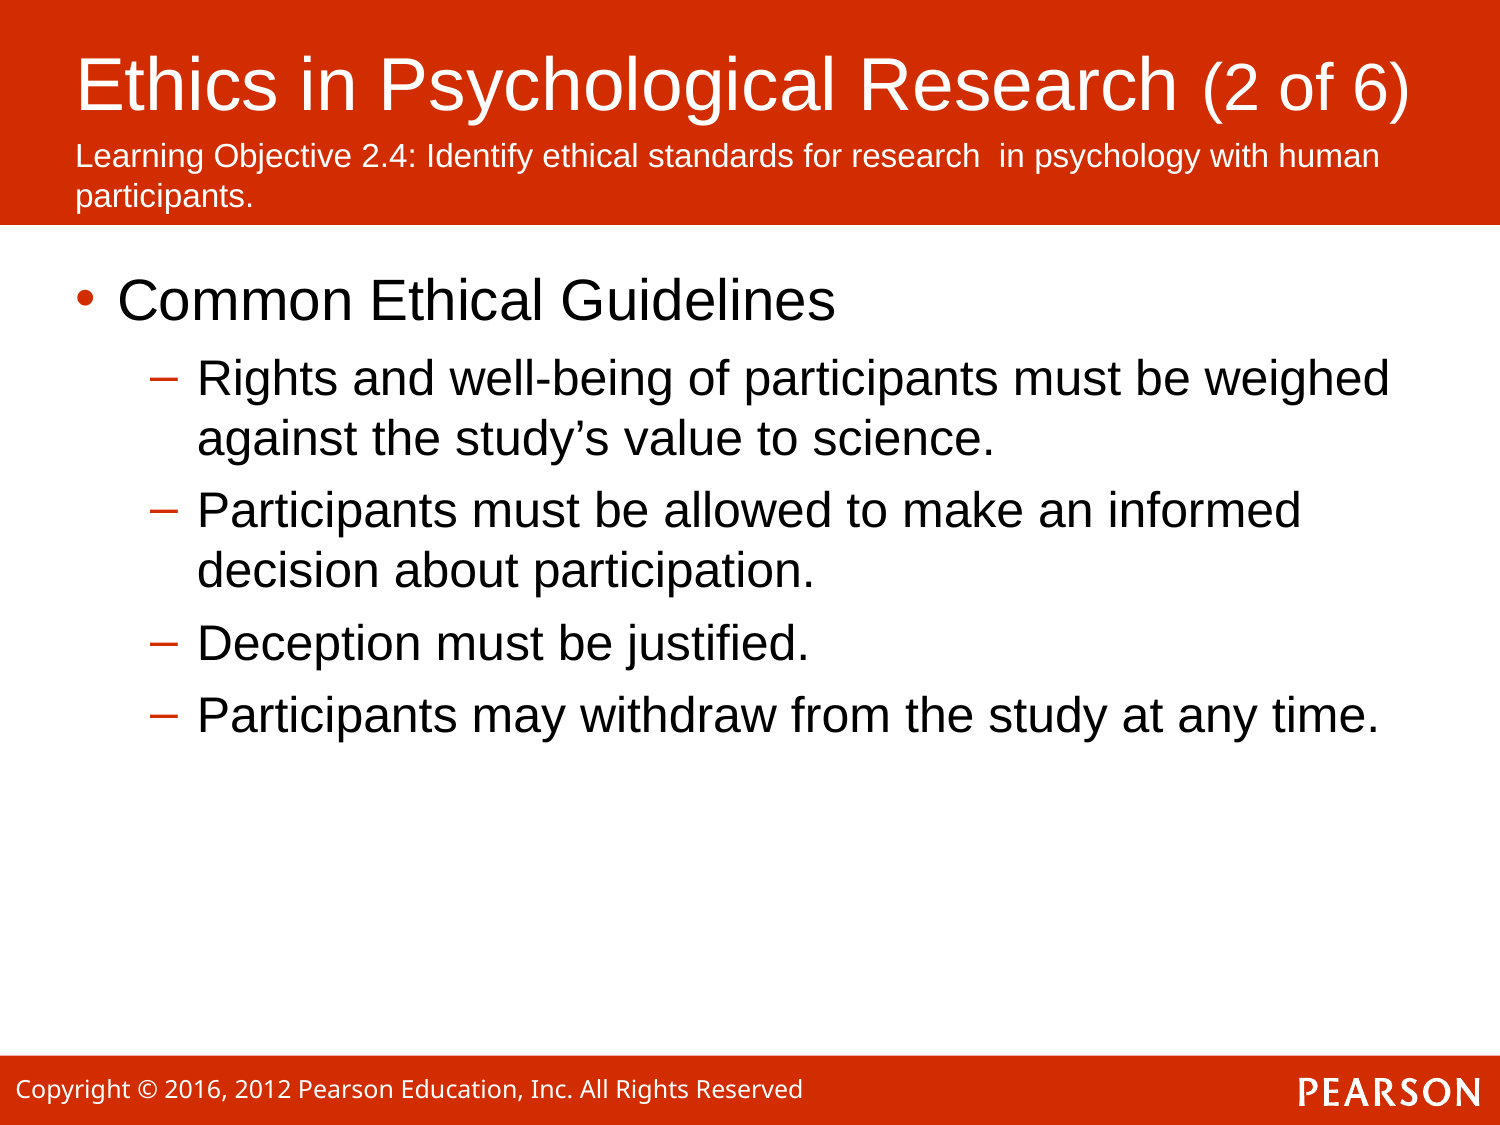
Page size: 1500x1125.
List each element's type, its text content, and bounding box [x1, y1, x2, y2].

title Ethics in Psychological Research (2 of 6) [75, 35, 1425, 133]
list Common Ethical Guidelines Rights and well-being of participants must be weighed against the study’s value to science. Participants must be allowed to make an informed decision about participation. Deception must be justified. Participants may withdraw from the study at any time. [75, 262, 1425, 1005]
list Learning Objective 2.4: Identify ethical standards for research in psychology with human participants. [75, 133, 1425, 200]
